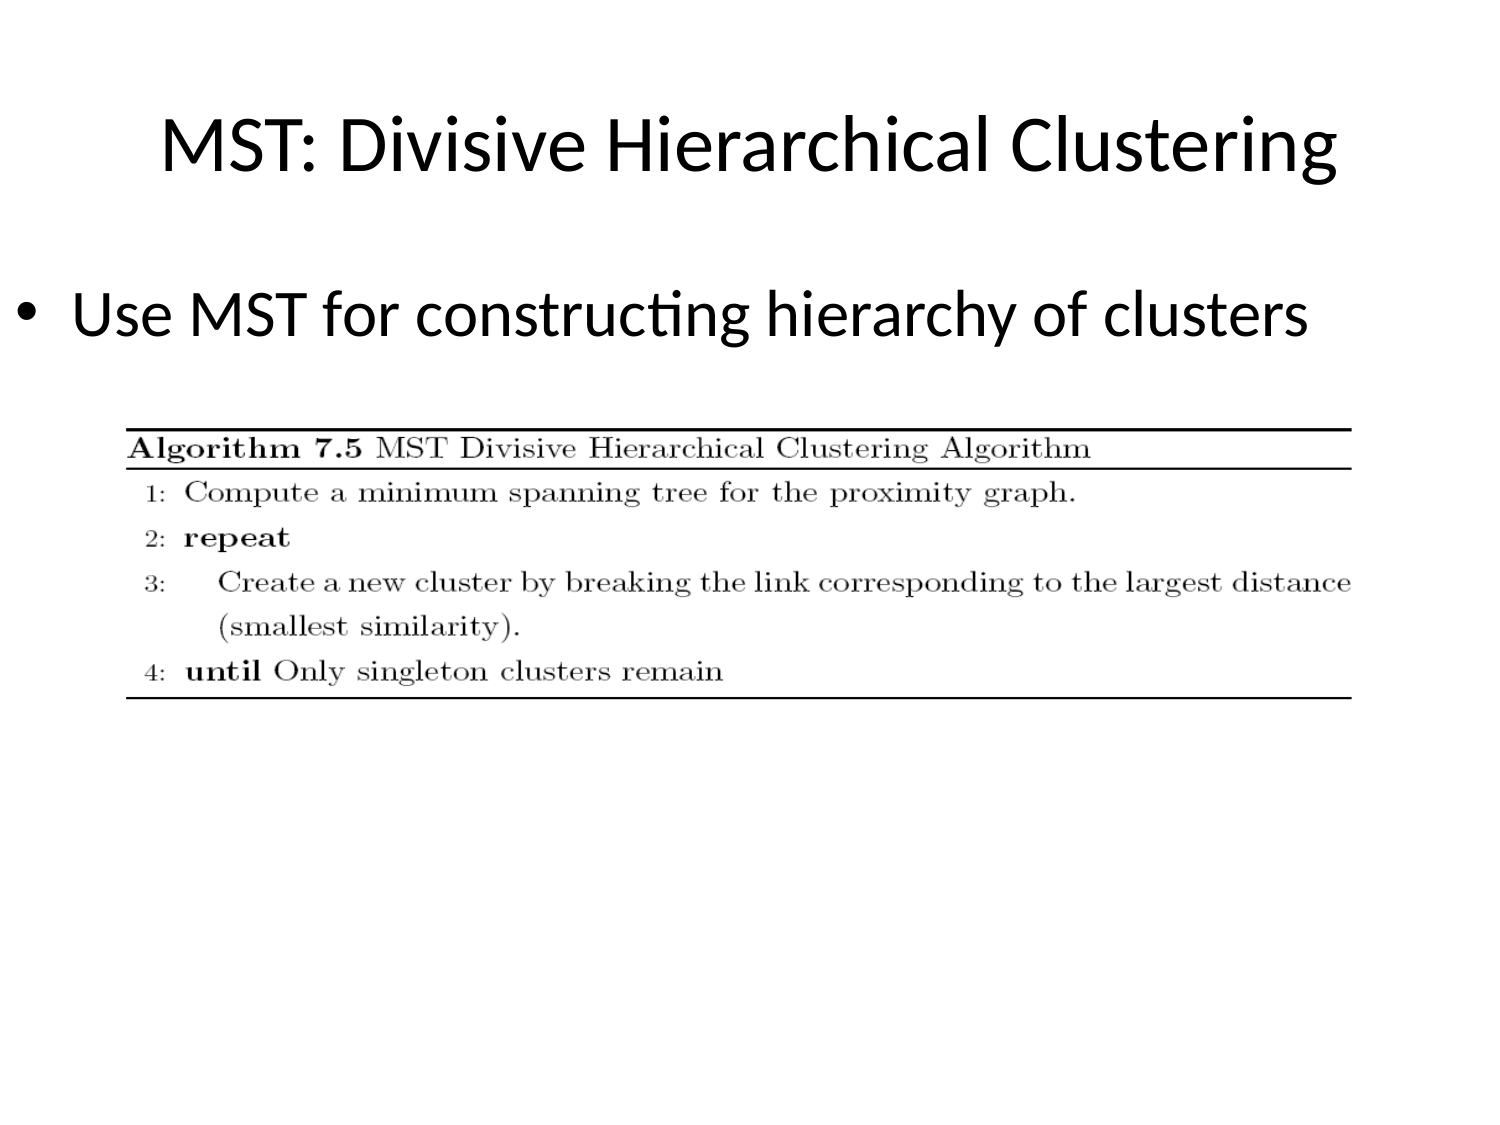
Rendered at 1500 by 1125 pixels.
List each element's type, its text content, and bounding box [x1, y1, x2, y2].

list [94, 415, 1379, 719]
title MST: Divisive Hierarchical Clustering [75, 45, 1425, 233]
list Use MST for constructing hierarchy of clusters [0, 262, 1350, 1006]
